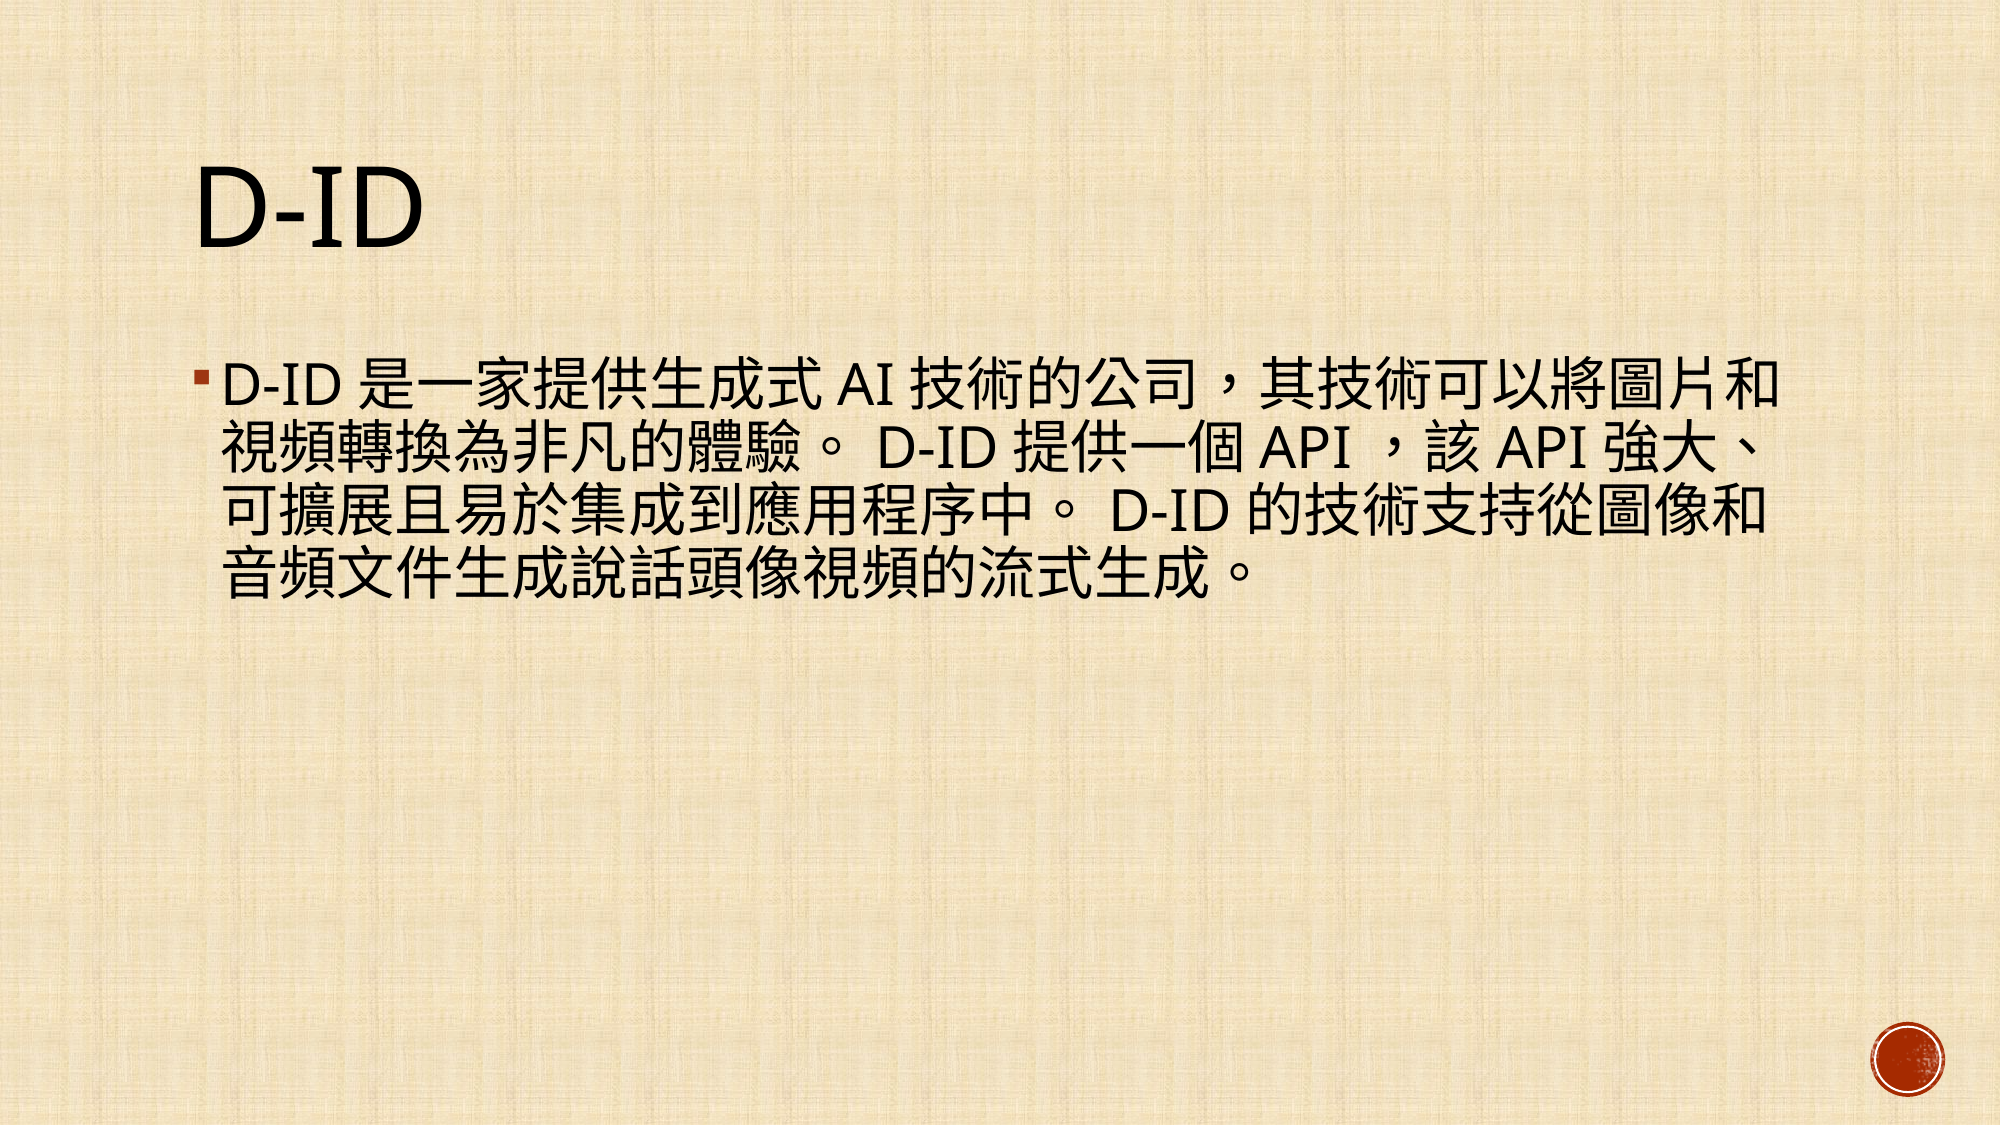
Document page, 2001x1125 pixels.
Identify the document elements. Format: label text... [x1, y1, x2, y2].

list D-ID是一家提供生成式AI技術的公司，其技術可以將圖片和視頻轉換為非凡的體驗。D-ID提供一個API，該API強大、可擴展且易於集成到應用程序中。D-ID的技術支持從圖像和音頻文件生成說話頭像視頻的流式生成。 [175, 348, 1826, 1013]
title D-id [175, 79, 1826, 344]
